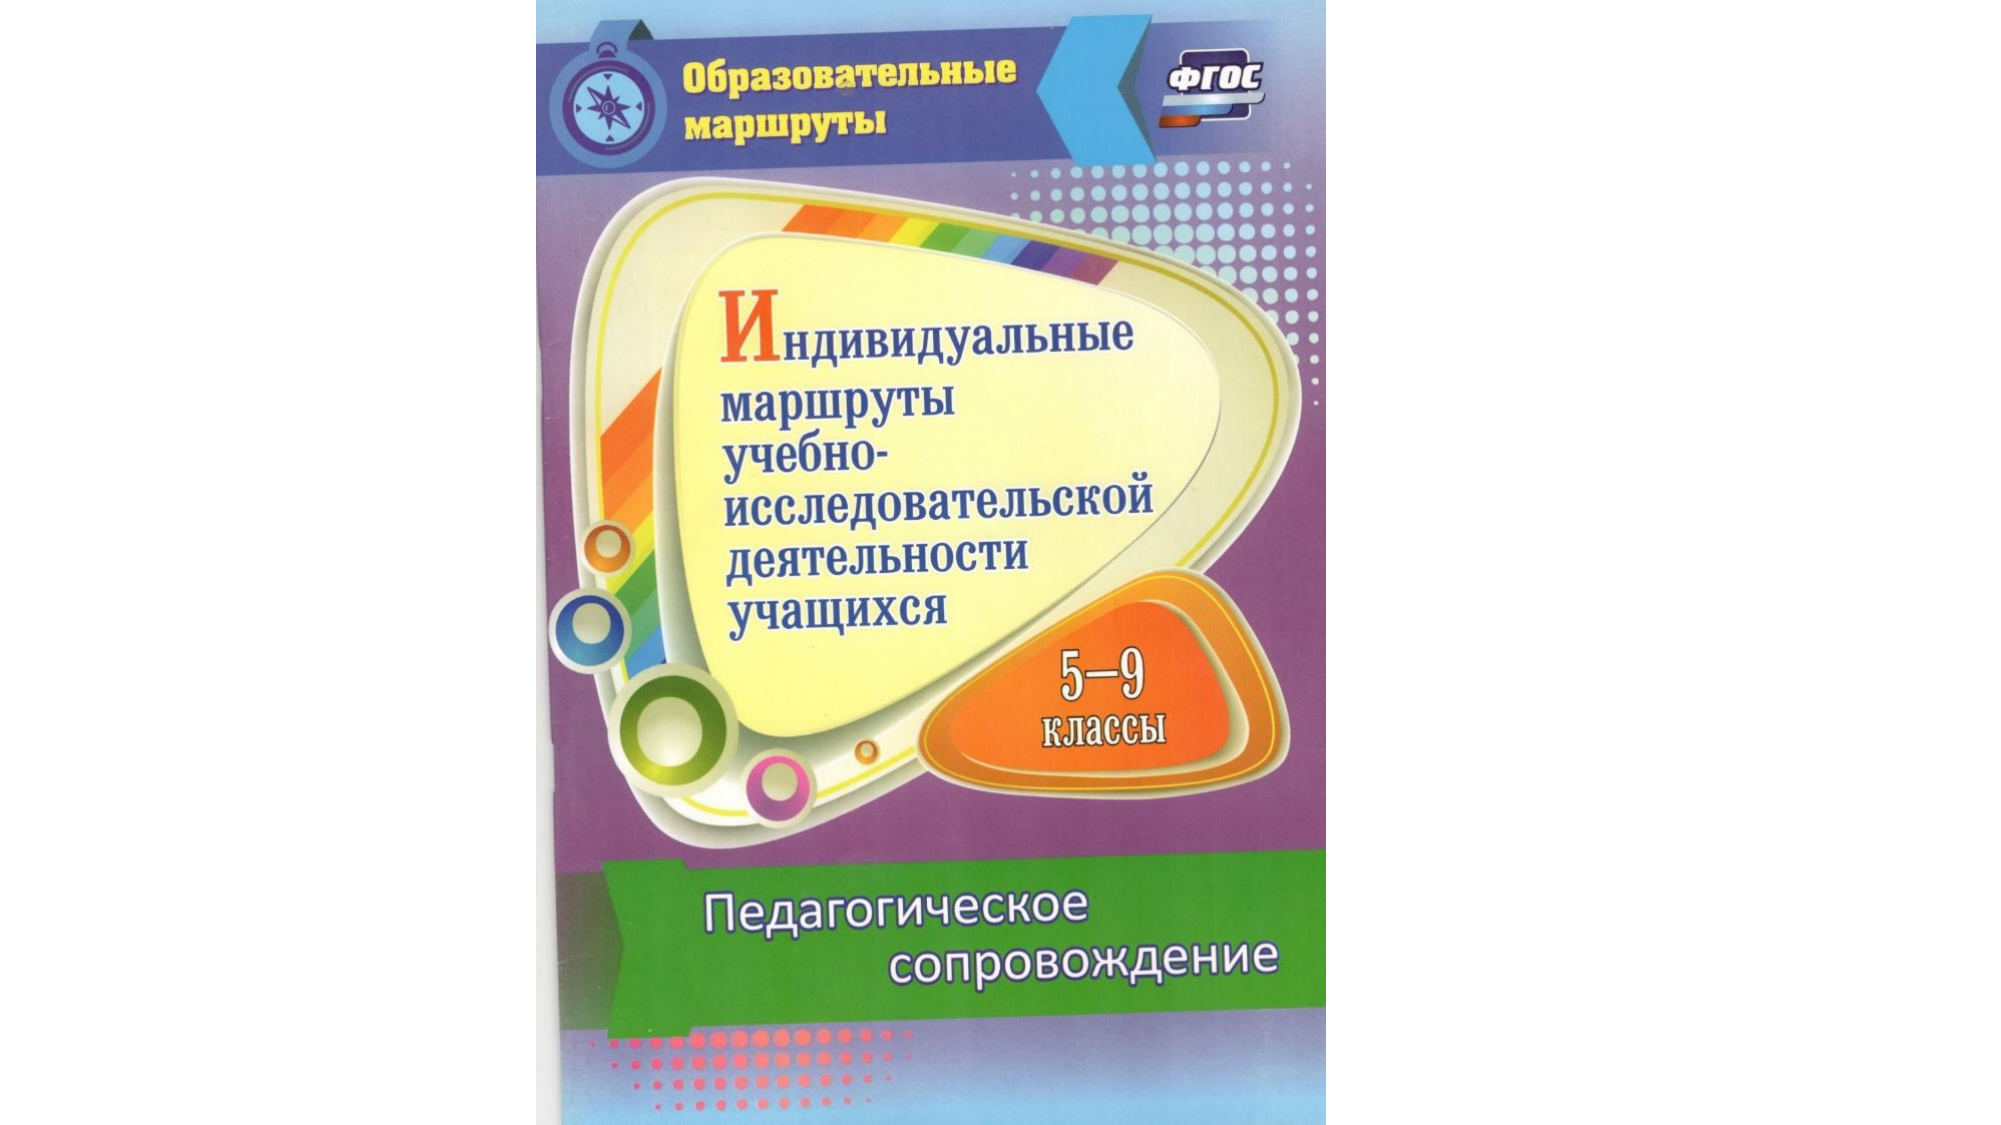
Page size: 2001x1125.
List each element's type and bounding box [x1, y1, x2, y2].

picture [536, 0, 1326, 1125]
